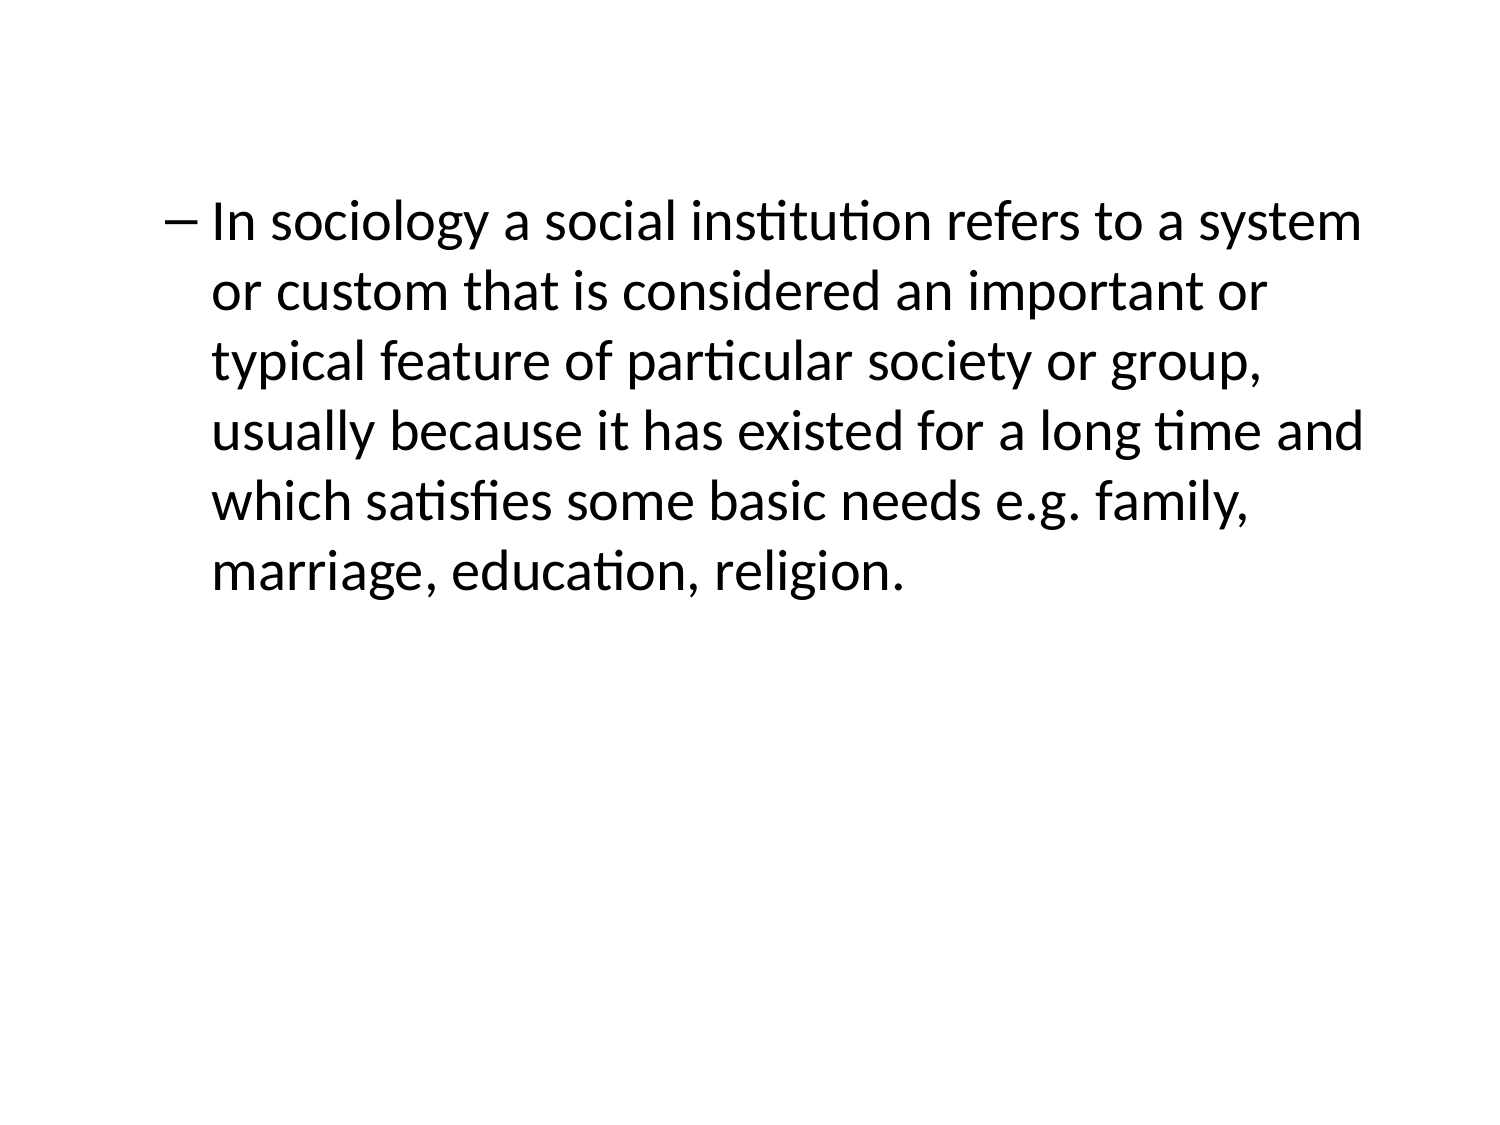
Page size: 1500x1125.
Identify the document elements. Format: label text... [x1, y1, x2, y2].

list In sociology a social institution refers to a system or custom that is considered an important or typical feature of particular society or group, usually because it has existed for a long time and which satisfies some basic needs e.g. family, marriage, education, religion. [75, 174, 1425, 1000]
